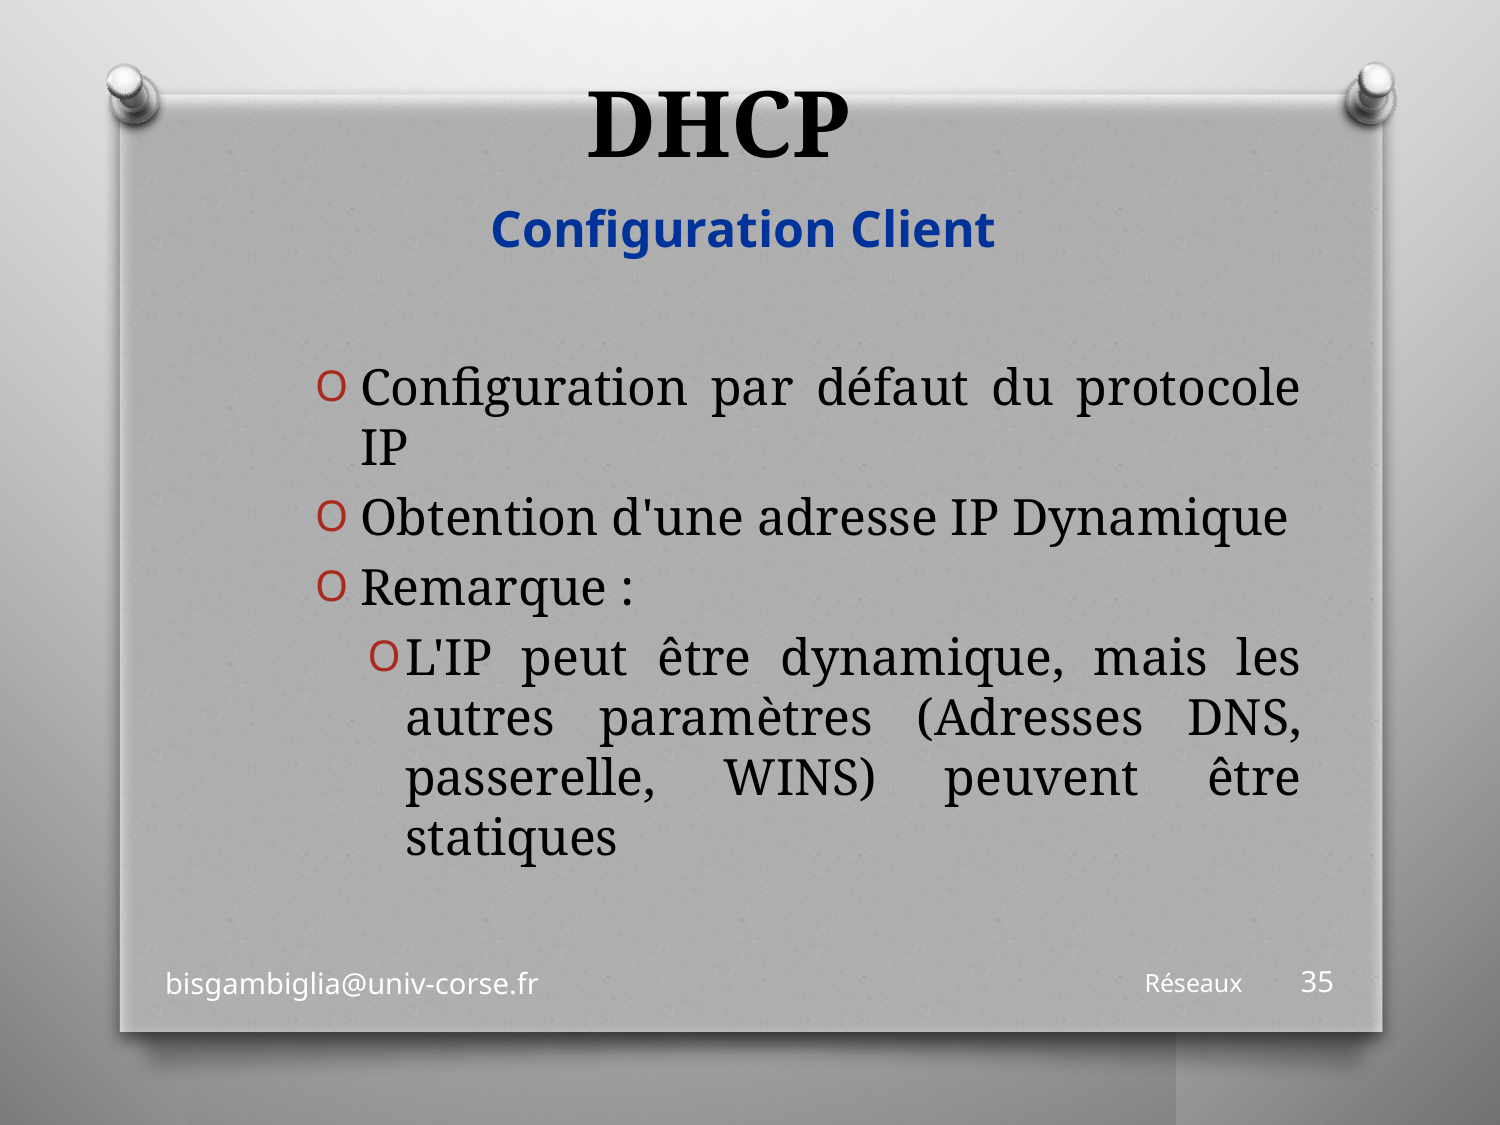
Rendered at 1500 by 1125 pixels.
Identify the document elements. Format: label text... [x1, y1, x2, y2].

title DHCP [147, 22, 1291, 189]
list Configuration par défaut du protocole IP Obtention d'une adresse IP Dynamique Remarque : L'IP peut être dynamique, mais les autres paramètres (Adresses DNS, passerelle, WINS) peuvent être statiques [240, 347, 1317, 811]
slide_number 35 [1258, 952, 1350, 1013]
text_box Configuration Client [24, 189, 1463, 265]
footer bisgambiglia@univ-corse.fr [150, 952, 1059, 1013]
picture [1317, 35, 1439, 156]
picture [75, 29, 147, 147]
slide_number Réseaux [1059, 952, 1258, 1013]
